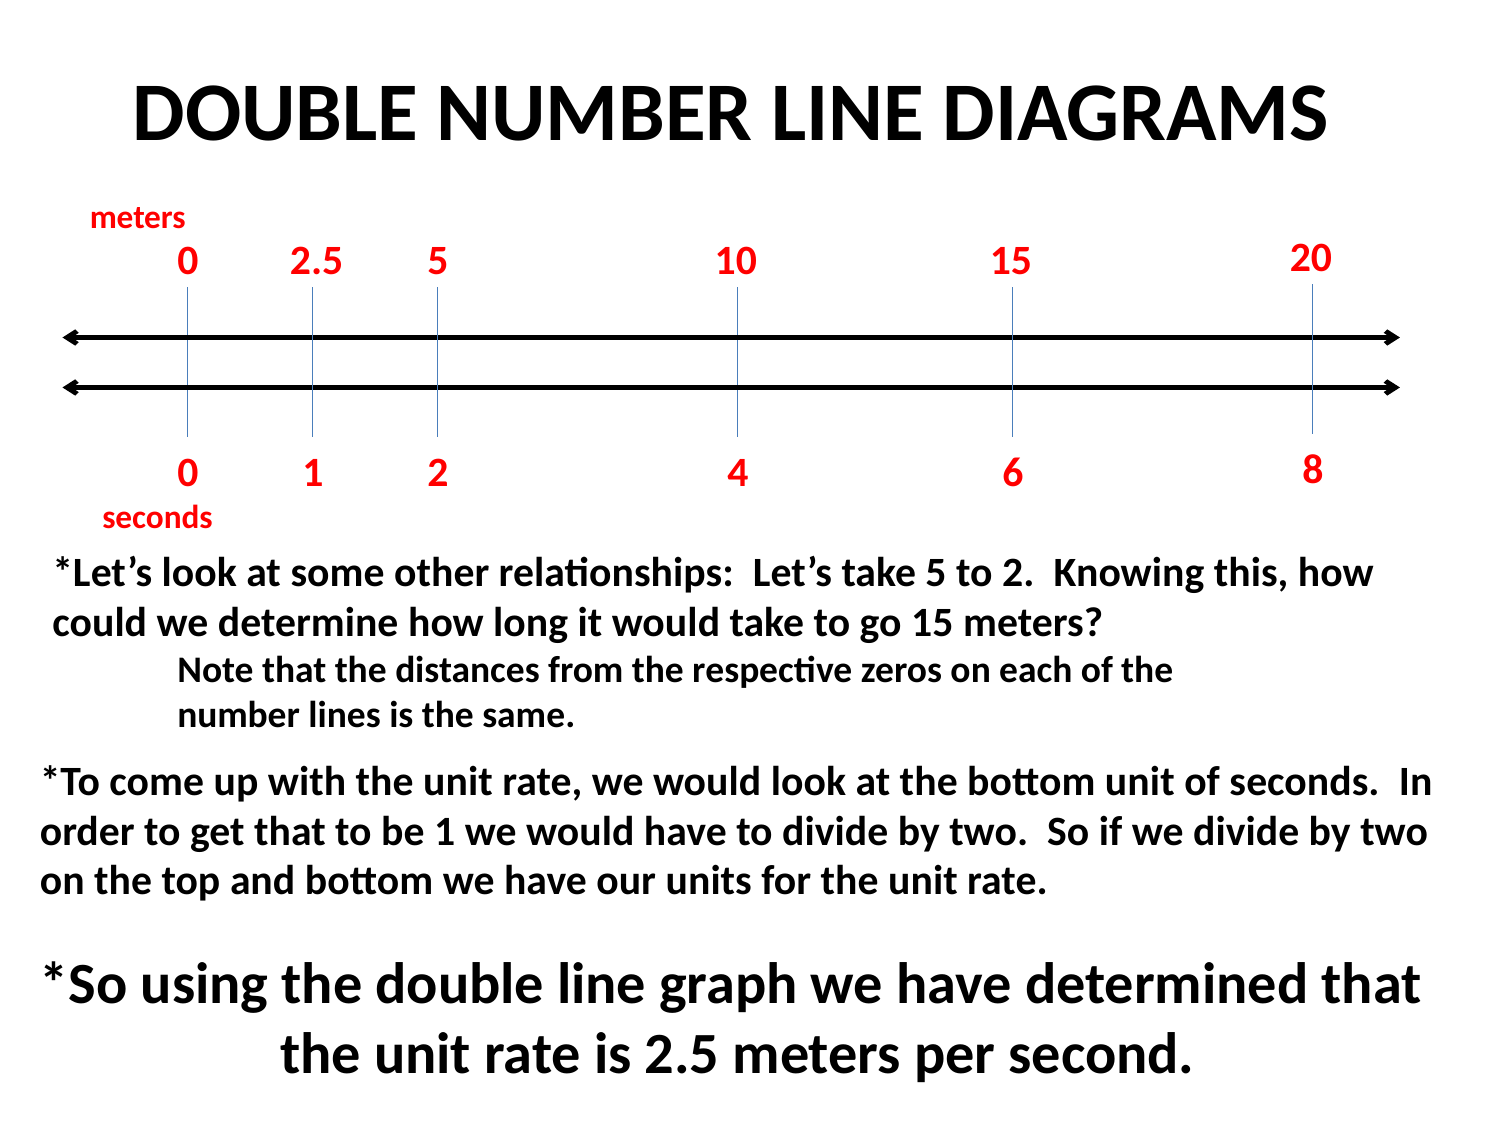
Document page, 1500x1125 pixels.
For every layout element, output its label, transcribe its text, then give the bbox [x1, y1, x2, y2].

text_box meters [74, 187, 225, 243]
text_box 2 [412, 437, 463, 503]
text_box DOUBLE NUMBER LINE DIAGRAMS [37, 50, 1425, 165]
text_box seconds [87, 487, 238, 537]
text_box *To come up with the unit rate, we would look at the bottom unit of seconds. In order to get that to be 1 we would have to divide by two. So if we divide by two on the top and bottom we have our units for the unit rate. [24, 745, 1475, 911]
text_box 10 [699, 224, 775, 290]
text_box 1 [287, 437, 338, 503]
text_box 8 [1287, 434, 1338, 500]
text_box 0 [162, 437, 213, 487]
text_box *So using the double line graph we have determined that the unit rate is 2.5 meters per second. [0, 937, 1475, 1093]
text_box 5 [412, 224, 488, 290]
text_box 4 [712, 437, 763, 503]
text_box 15 [974, 224, 1050, 290]
text_box *Let’s look at some other relationships: Let’s take 5 to 2. Knowing this, how could we determine how long it would take to go 15 meters? [37, 537, 1450, 653]
text_box 0 [162, 243, 213, 290]
text_box 20 [1274, 221, 1350, 287]
text_box 2.5 [275, 224, 375, 290]
text_box Note that the distances from the respective zeros on each of the number lines is the same. [162, 637, 1213, 743]
text_box 6 [987, 437, 1038, 503]
